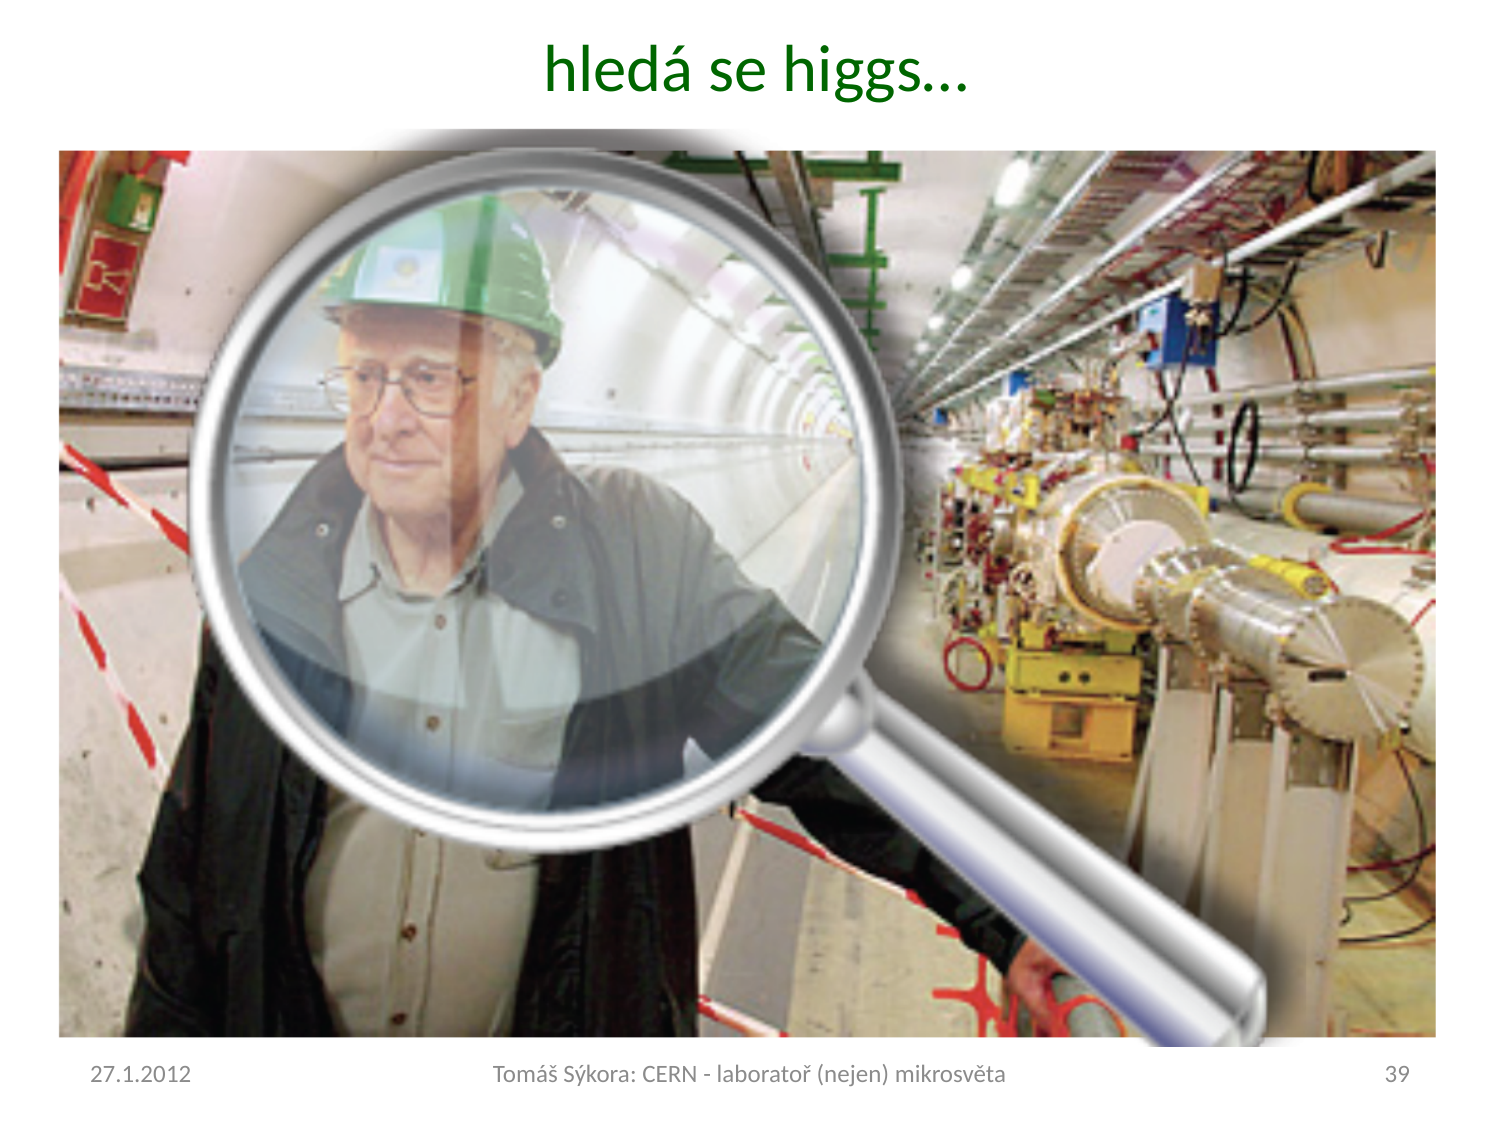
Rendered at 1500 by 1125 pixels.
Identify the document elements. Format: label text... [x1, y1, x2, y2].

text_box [21, 0, 1448, 1047]
footer Tomáš Sýkora: CERN - laboratoř (nejen) mikrosvěta [431, 1056, 1069, 1103]
slide_number 39 [1074, 1056, 1425, 1103]
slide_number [75, 1056, 425, 1103]
